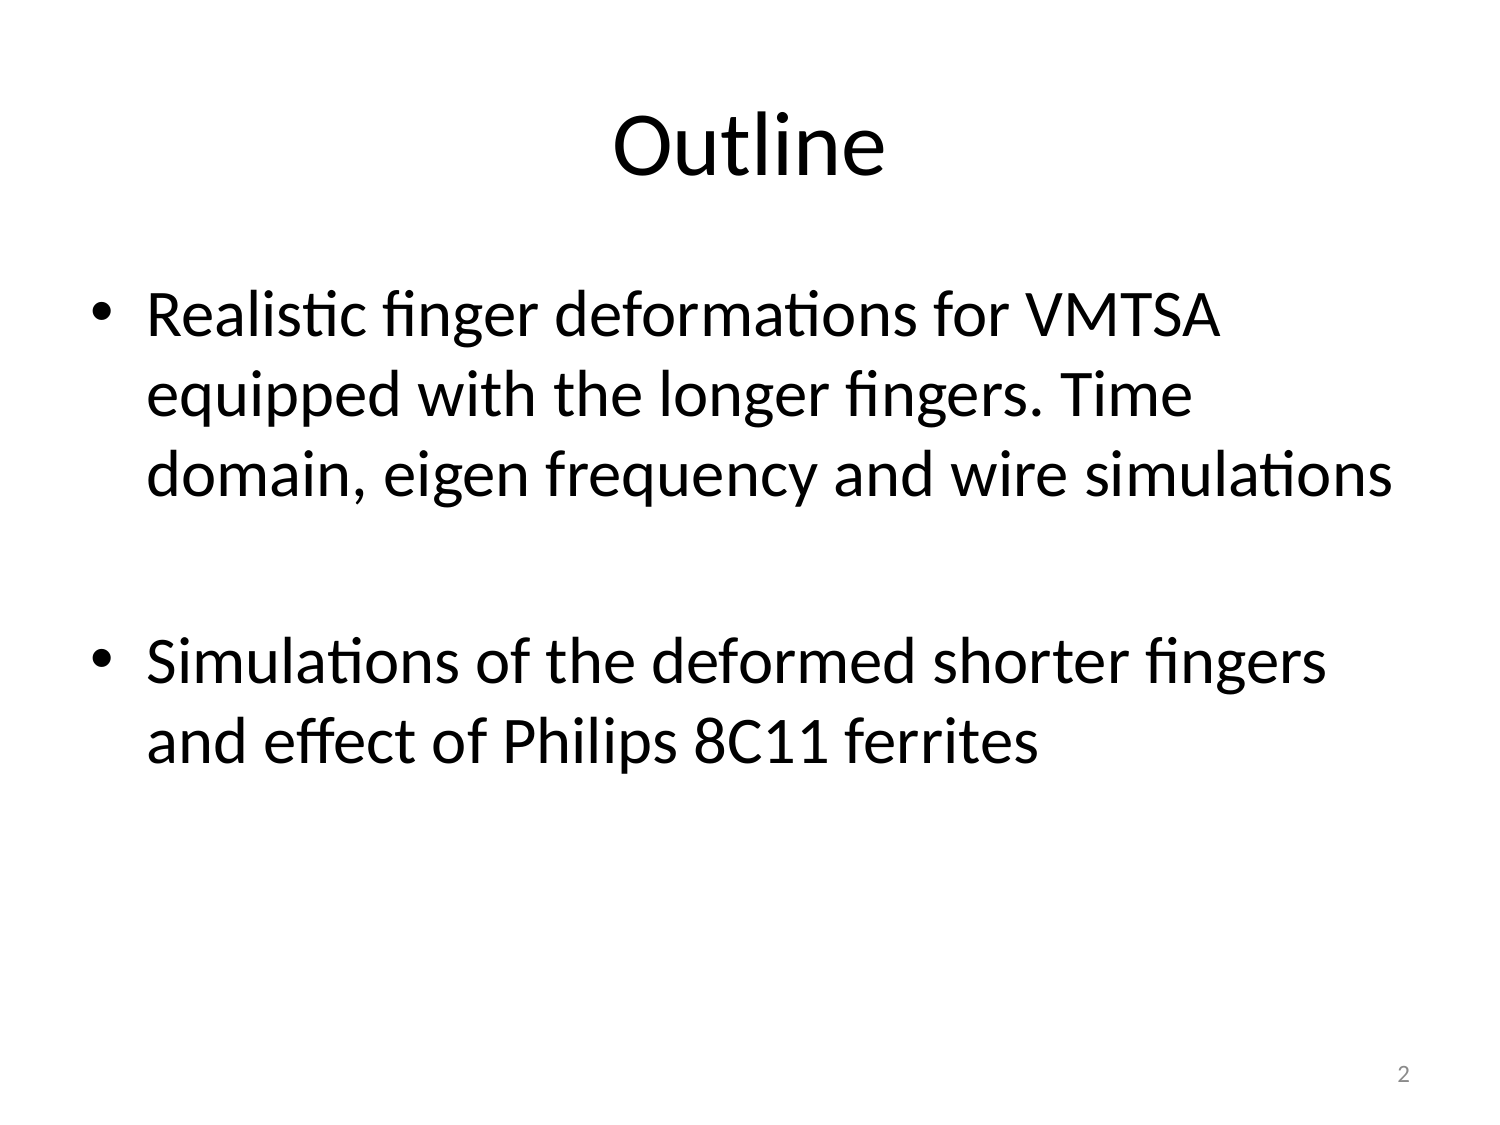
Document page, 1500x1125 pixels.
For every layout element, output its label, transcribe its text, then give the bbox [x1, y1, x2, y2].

list Realistic finger deformations for VMTSA equipped with the longer fingers. Time domain, eigen frequency and wire simulations Simulations of the deformed shorter fingers and effect of Philips 8C11 ferrites [75, 262, 1425, 1005]
title Outline [75, 45, 1425, 233]
slide_number 2 [1074, 1042, 1425, 1103]
